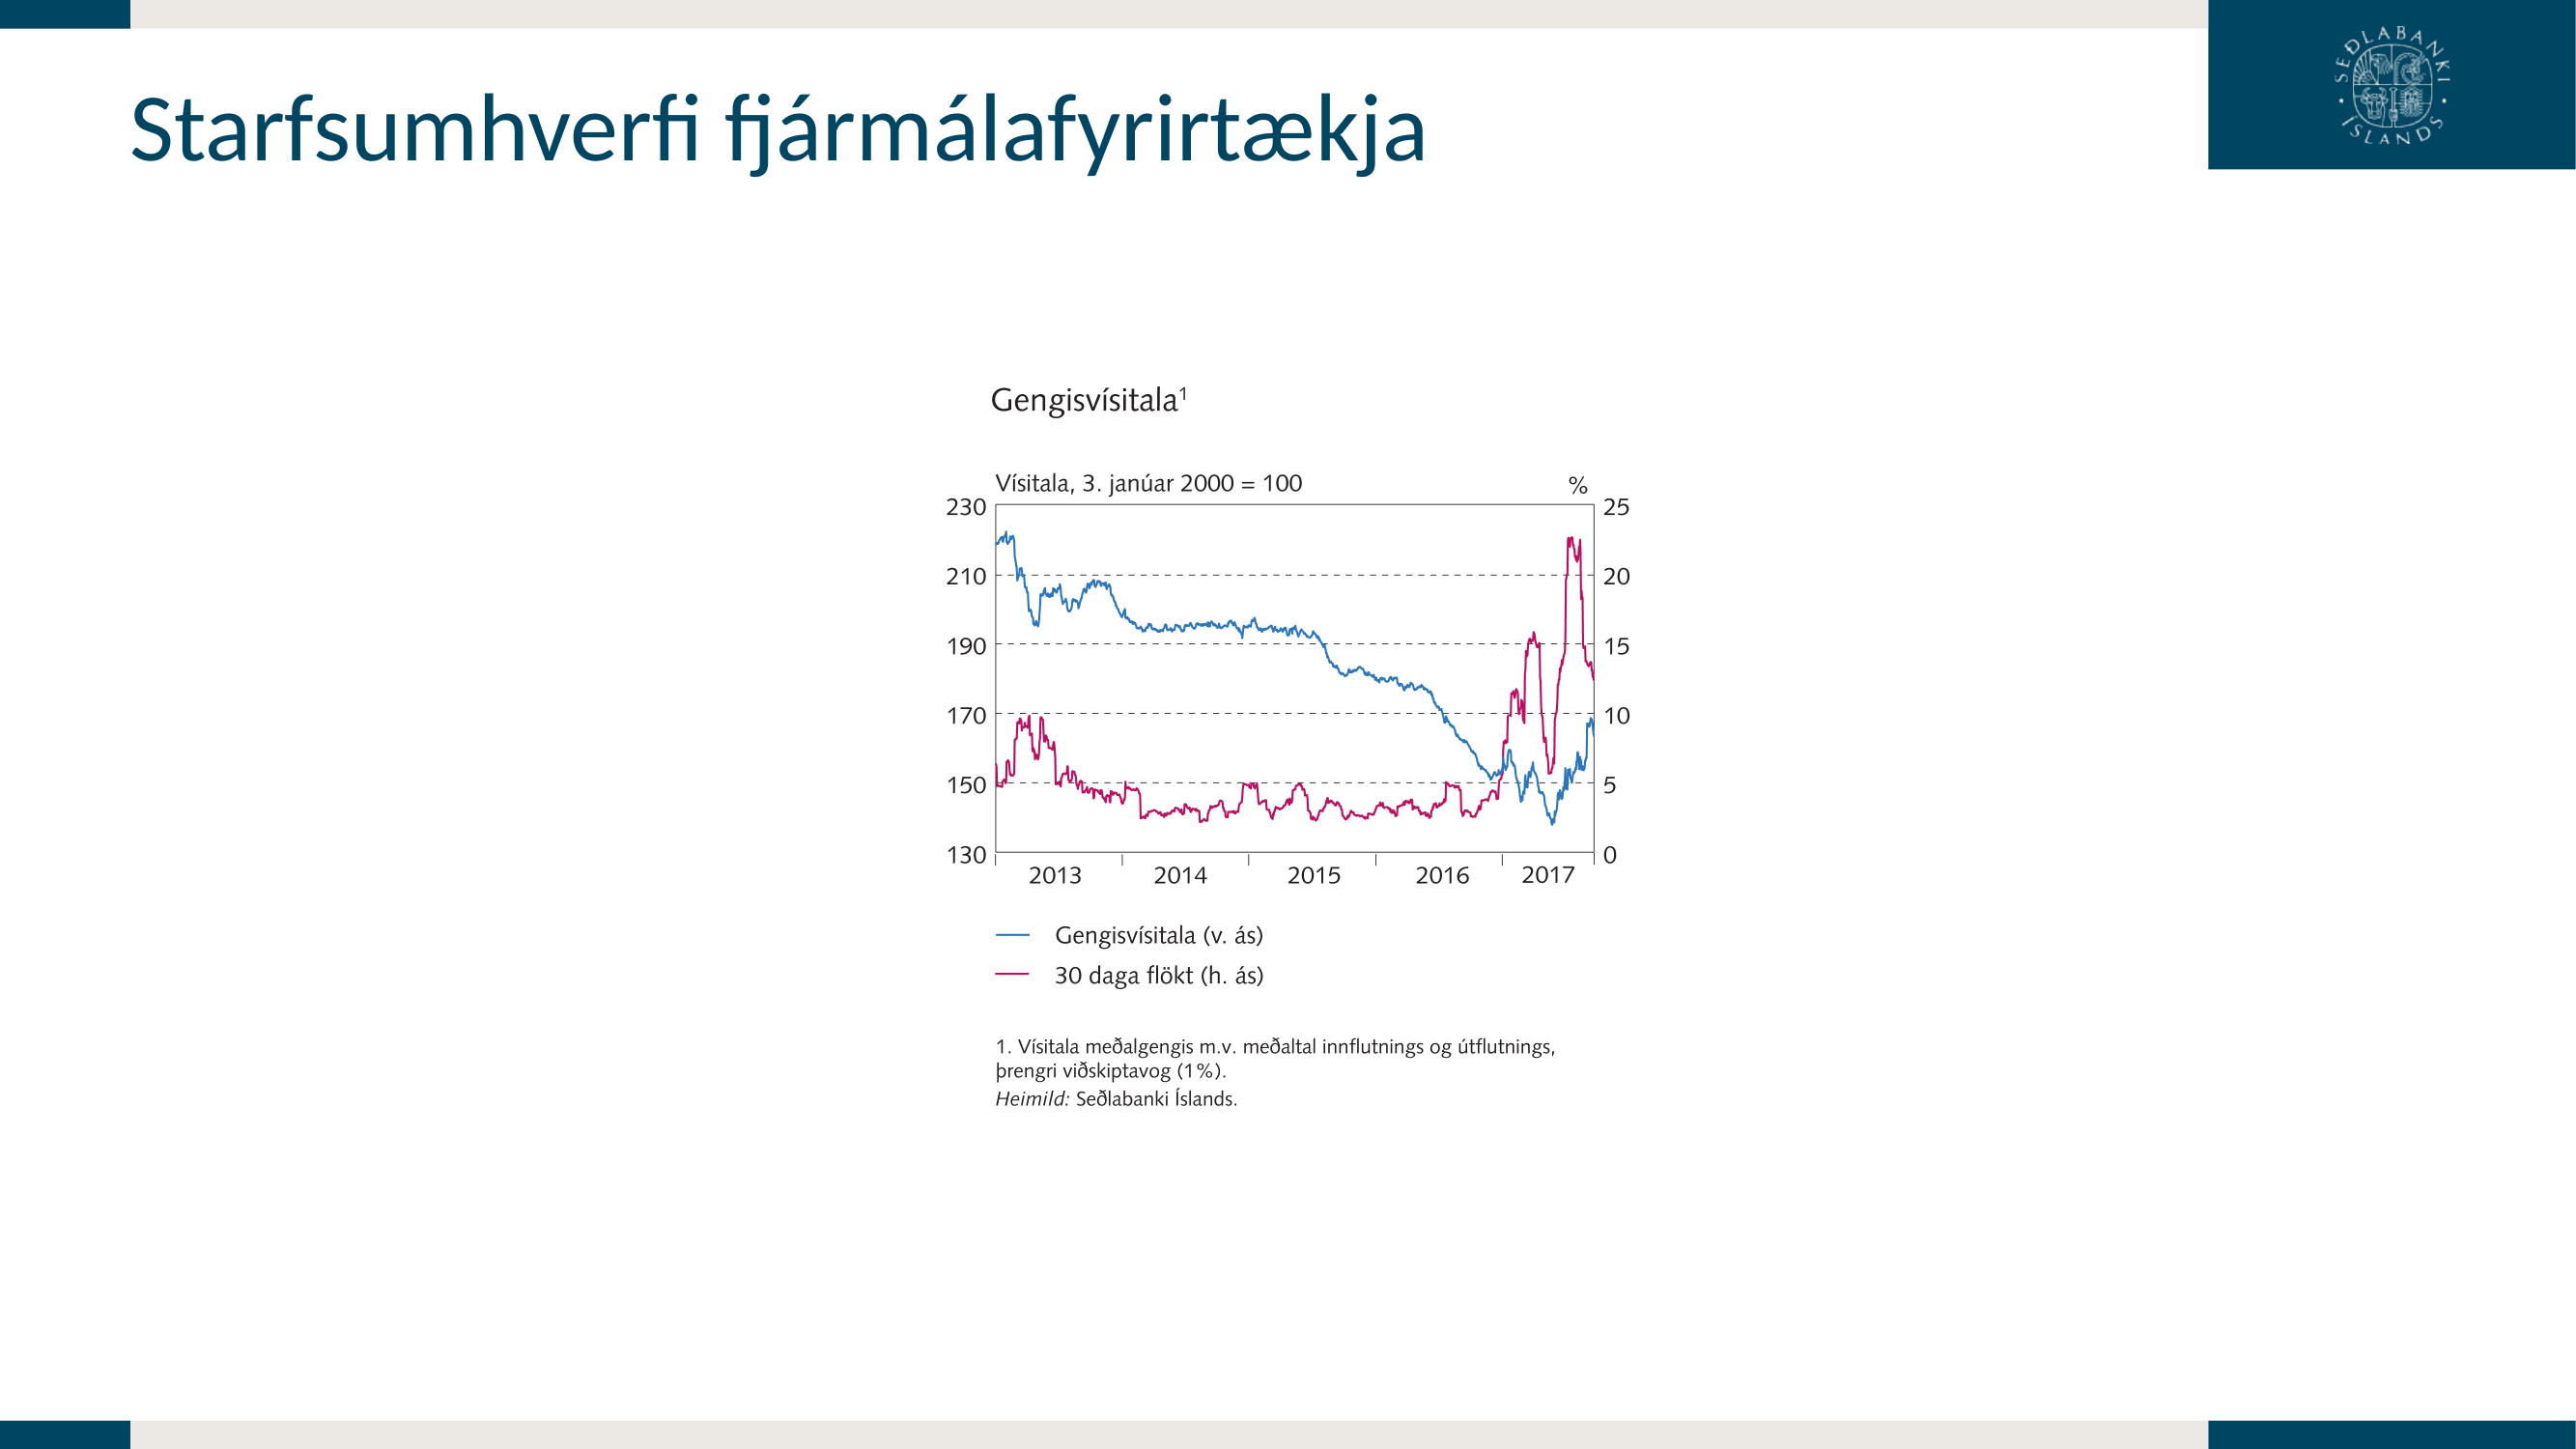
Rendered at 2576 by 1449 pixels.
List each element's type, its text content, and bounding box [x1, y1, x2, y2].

picture [945, 338, 1630, 1111]
title Starfsumhverfi fjármálafyrirtækja [129, 86, 2178, 290]
